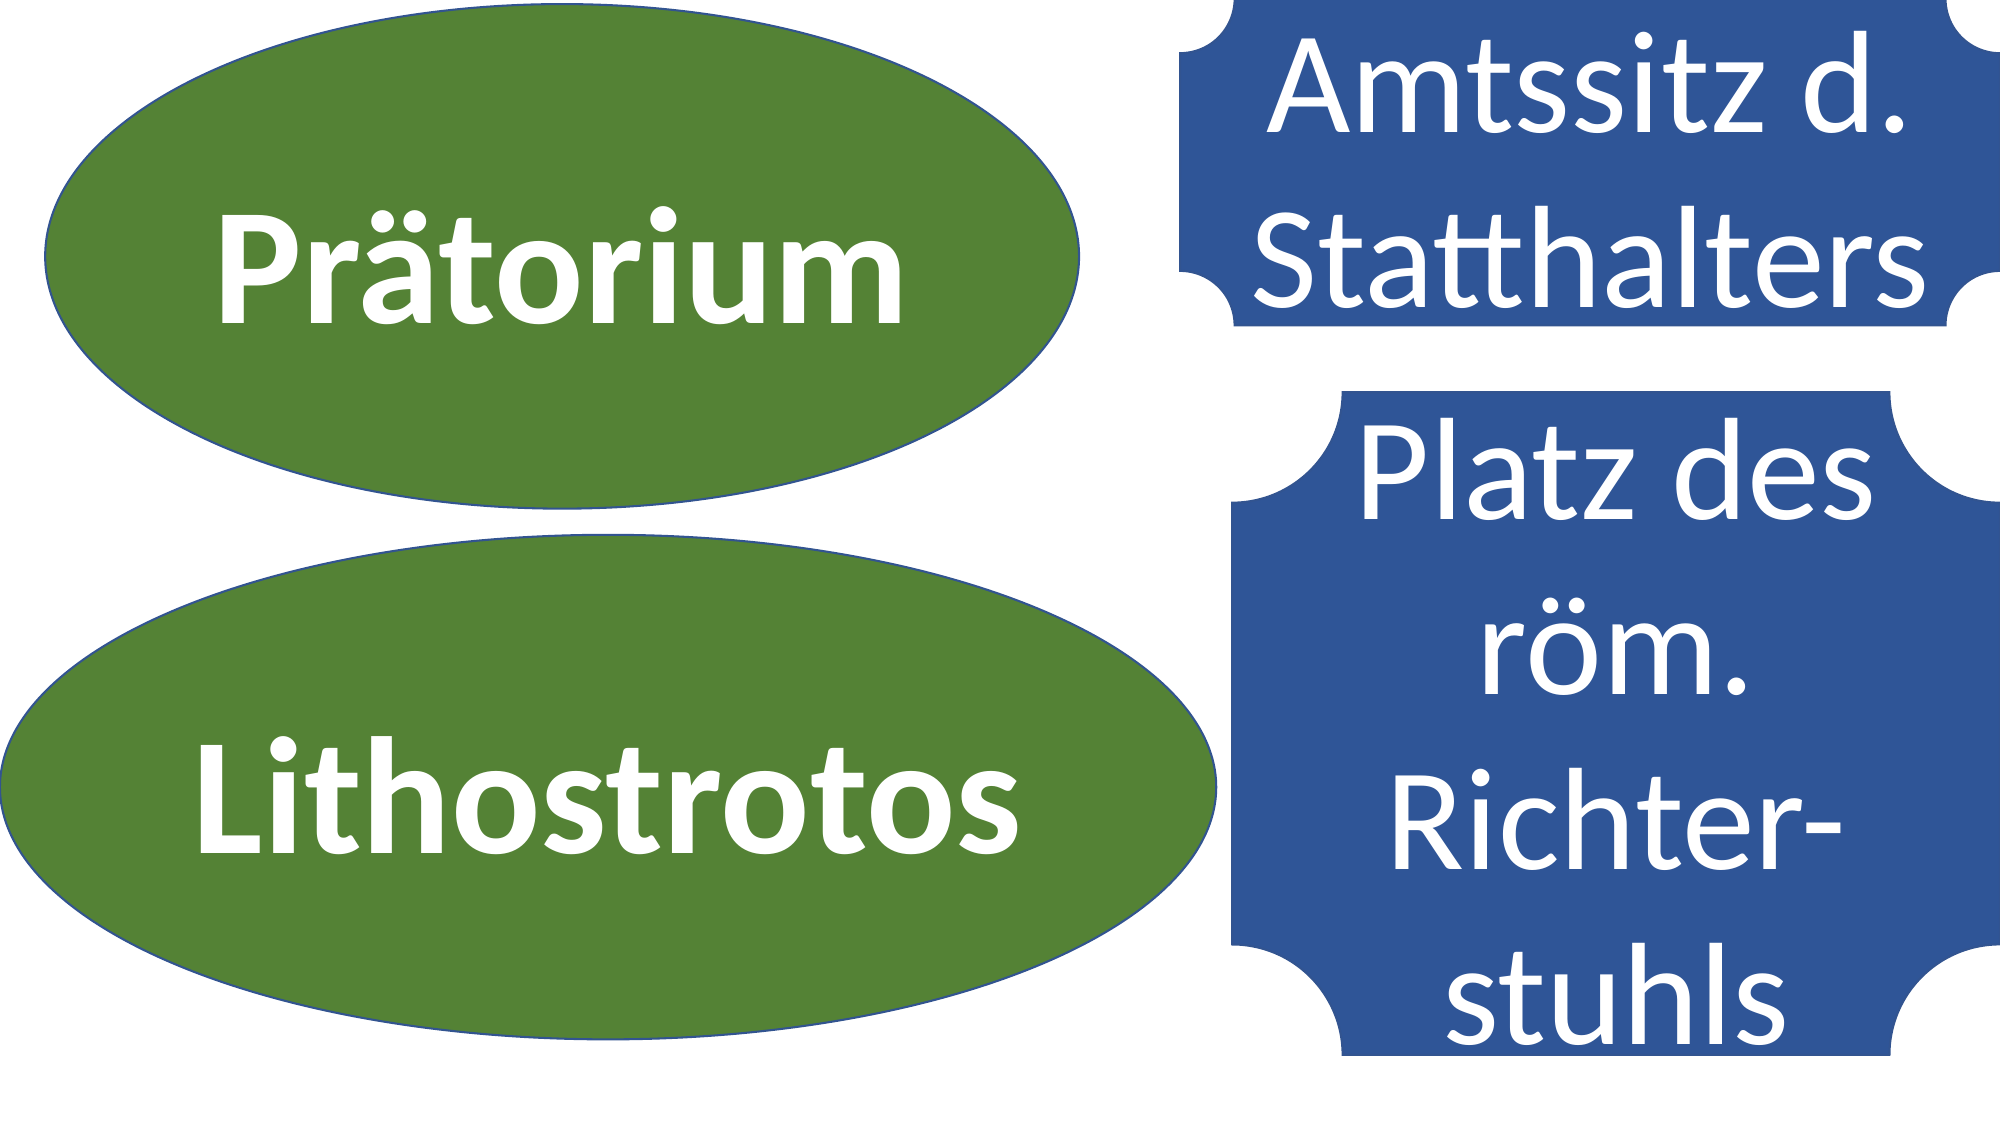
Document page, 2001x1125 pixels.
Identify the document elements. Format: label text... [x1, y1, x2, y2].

text_box Amtssitz d. Statthalters [1179, 0, 2000, 327]
text_box Prätorium [44, 3, 1081, 510]
text_box Platz des röm. Richter-stuhls [1231, 391, 2000, 1056]
text_box Lithostrotos [0, 533, 1218, 1041]
